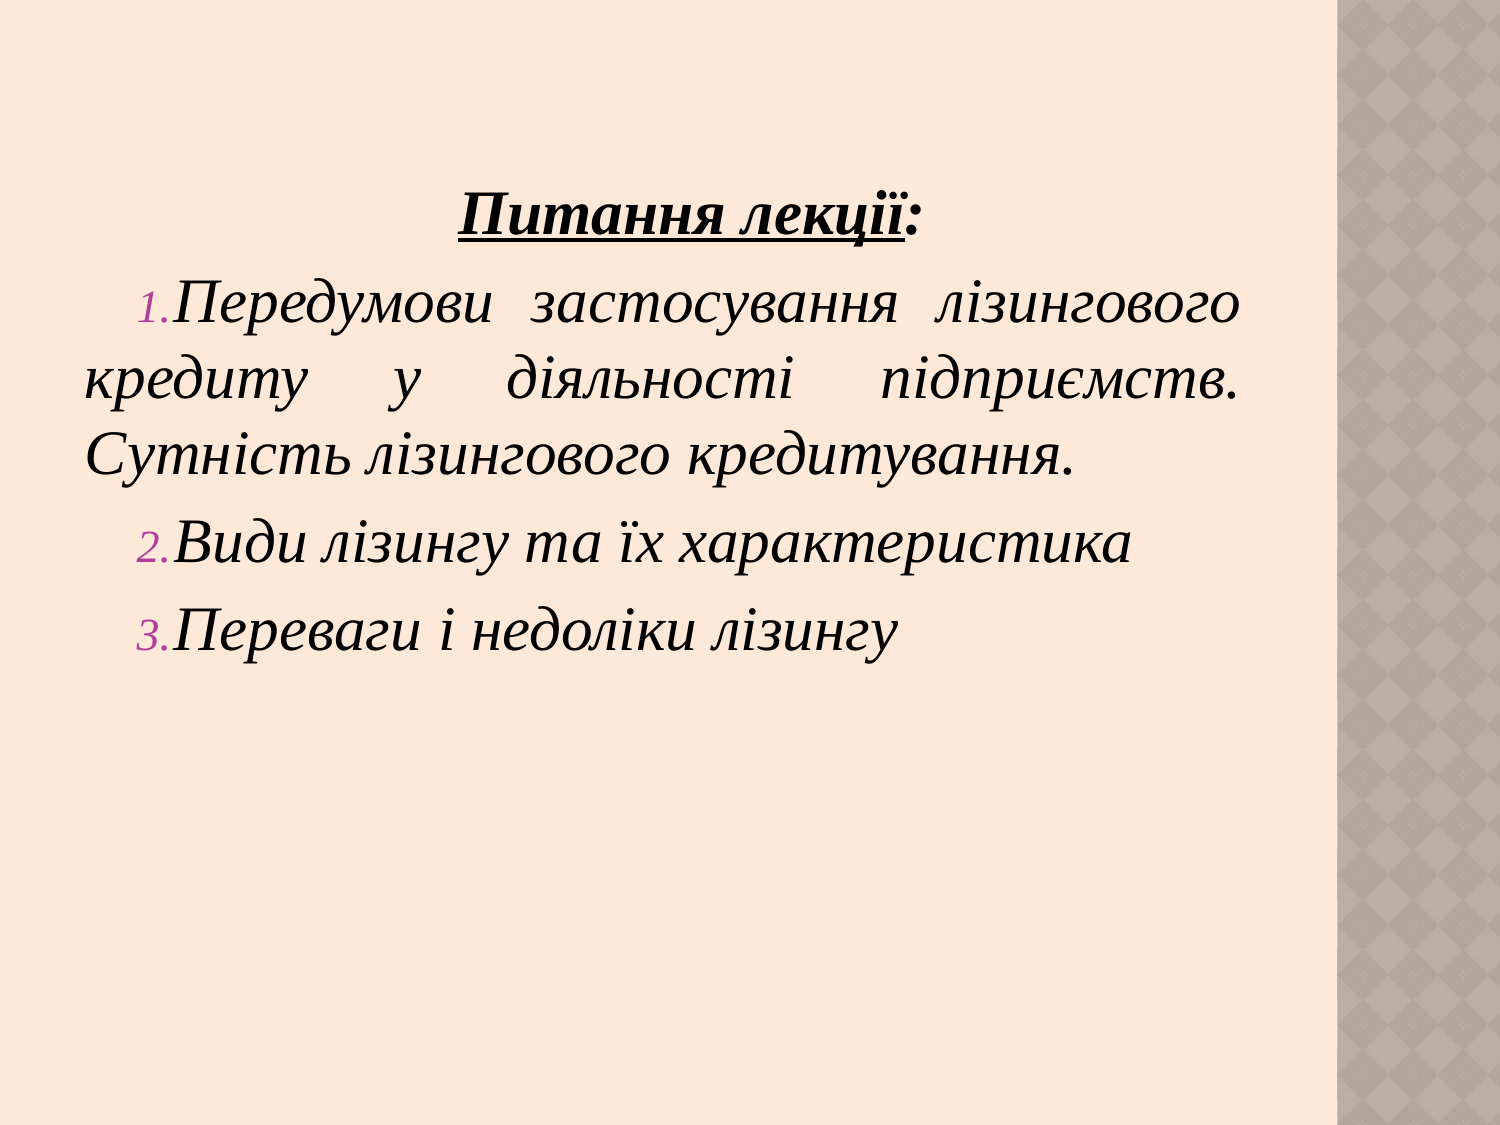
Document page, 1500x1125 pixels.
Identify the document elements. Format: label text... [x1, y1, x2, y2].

list Питання лекції: Передумови застосування лізингового кредиту у діяльності підприємств. Сутність лізингового кредитування. Види лізингу та їх характеристика Переваги і недоліки лізингу [70, 164, 1258, 727]
